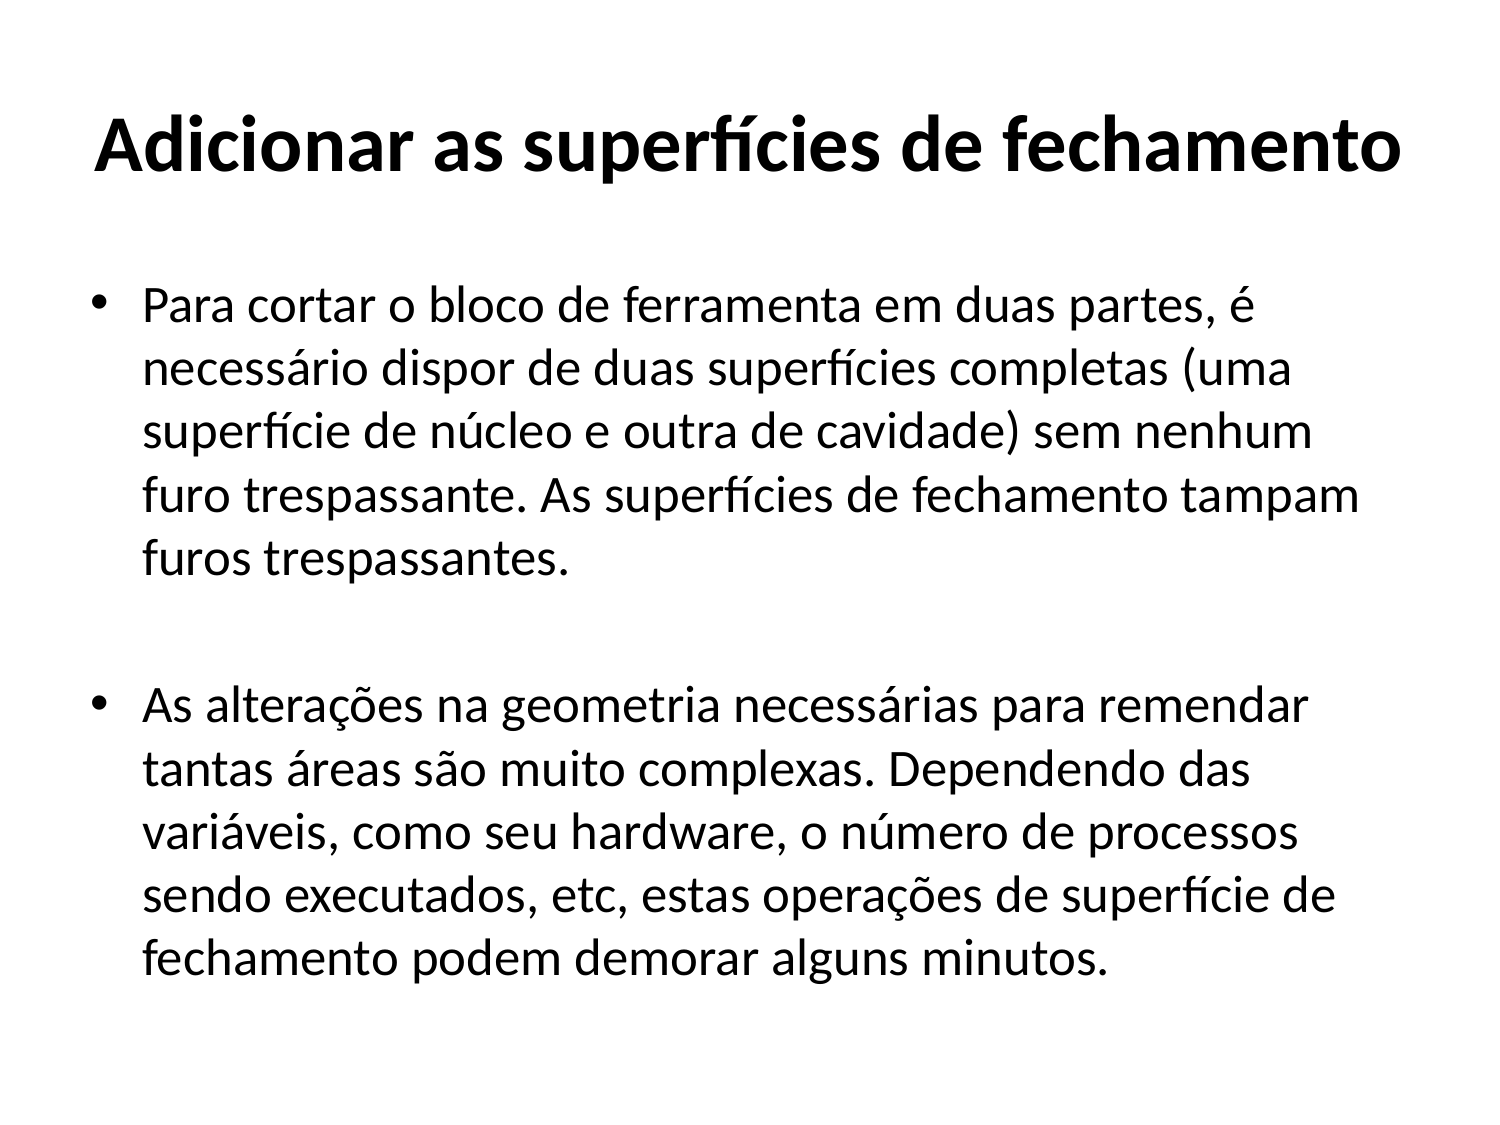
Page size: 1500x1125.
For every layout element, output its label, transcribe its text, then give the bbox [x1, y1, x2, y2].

list Para cortar o bloco de ferramenta em duas partes, é necessário dispor de duas superfícies completas (uma superfície de núcleo e outra de cavidade) sem nenhum furo trespassante. As superfícies de fechamento tampam furos trespassantes. As alterações na geometria necessárias para remendar tantas áreas são muito complexas. Dependendo das variáveis, como seu hardware, o número de processos sendo executados, etc, estas operações de superfície de fechamento podem demorar alguns minutos. [75, 262, 1425, 1005]
title Adicionar as superfícies de fechamento [75, 45, 1425, 233]
